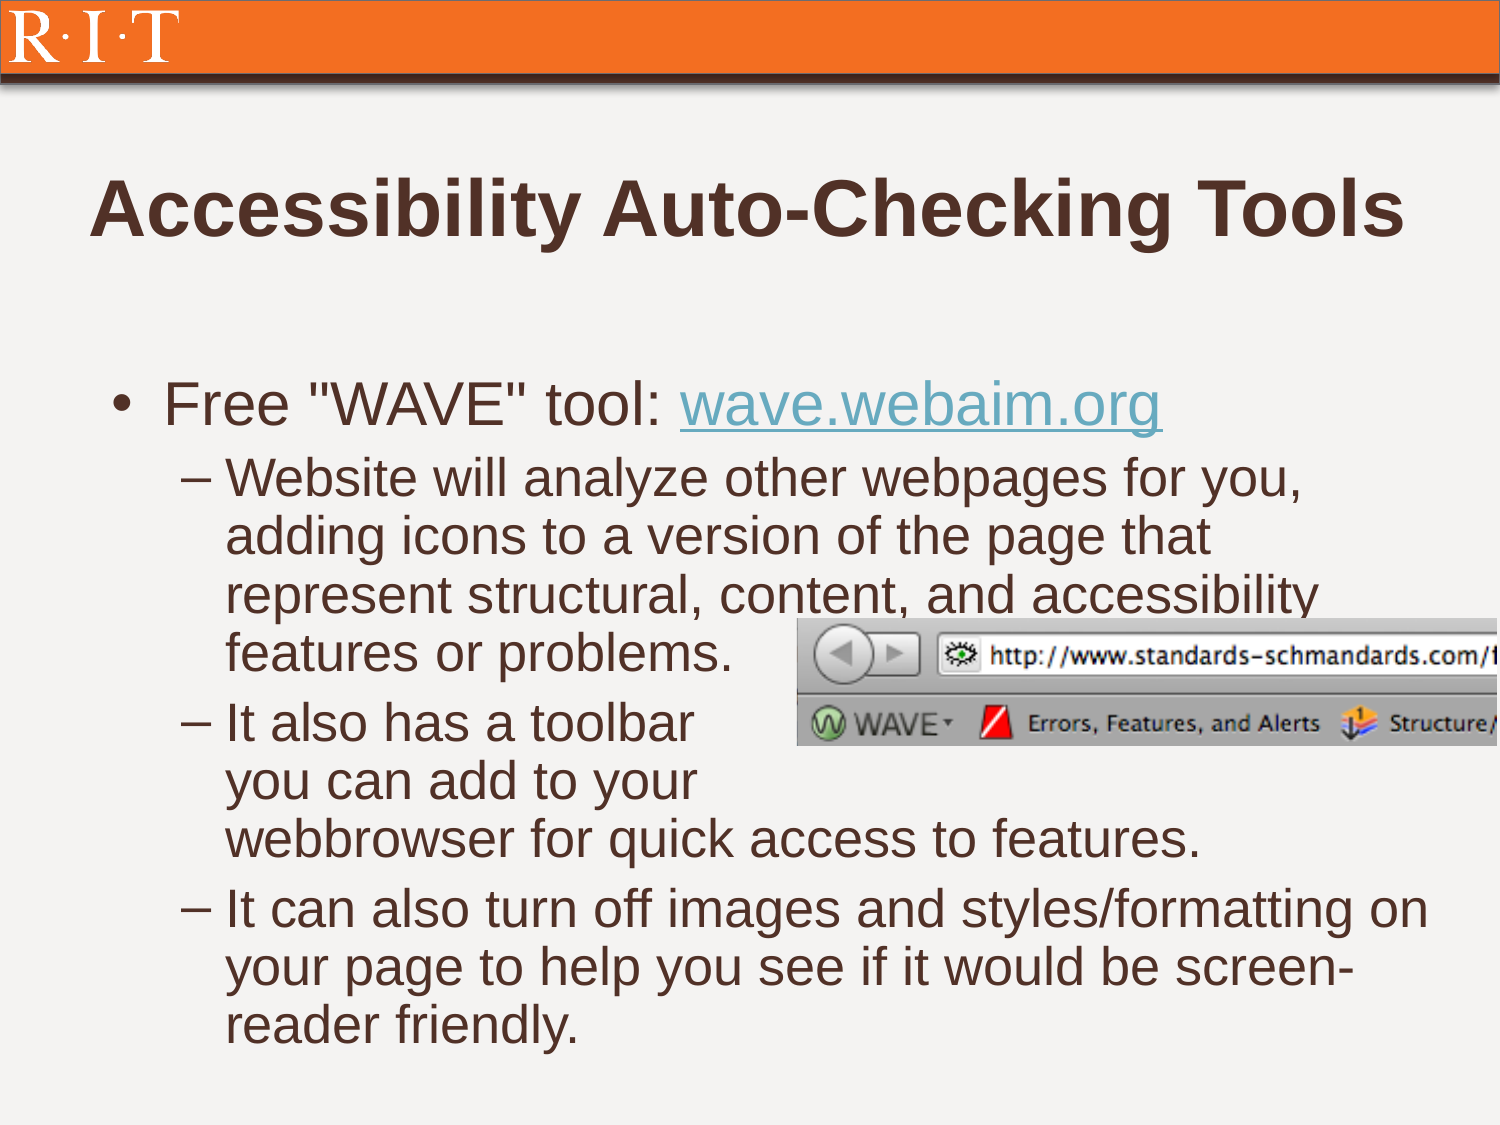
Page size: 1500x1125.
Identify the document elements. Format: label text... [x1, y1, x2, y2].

picture [796, 618, 1498, 746]
list Free "WAVE" tool: wave.webaim.org Website will analyze other webpages for you, adding icons to a version of the page that represent structural, content, and accessibility features or problems. It also has a toolbar you can add to your webbrowser for quick access to features. It can also turn off images and styles/formatting on your page to help you see if it would be screen-reader friendly. [96, 364, 1465, 1070]
title Accessibility Auto-Checking Tools [0, 110, 1497, 298]
